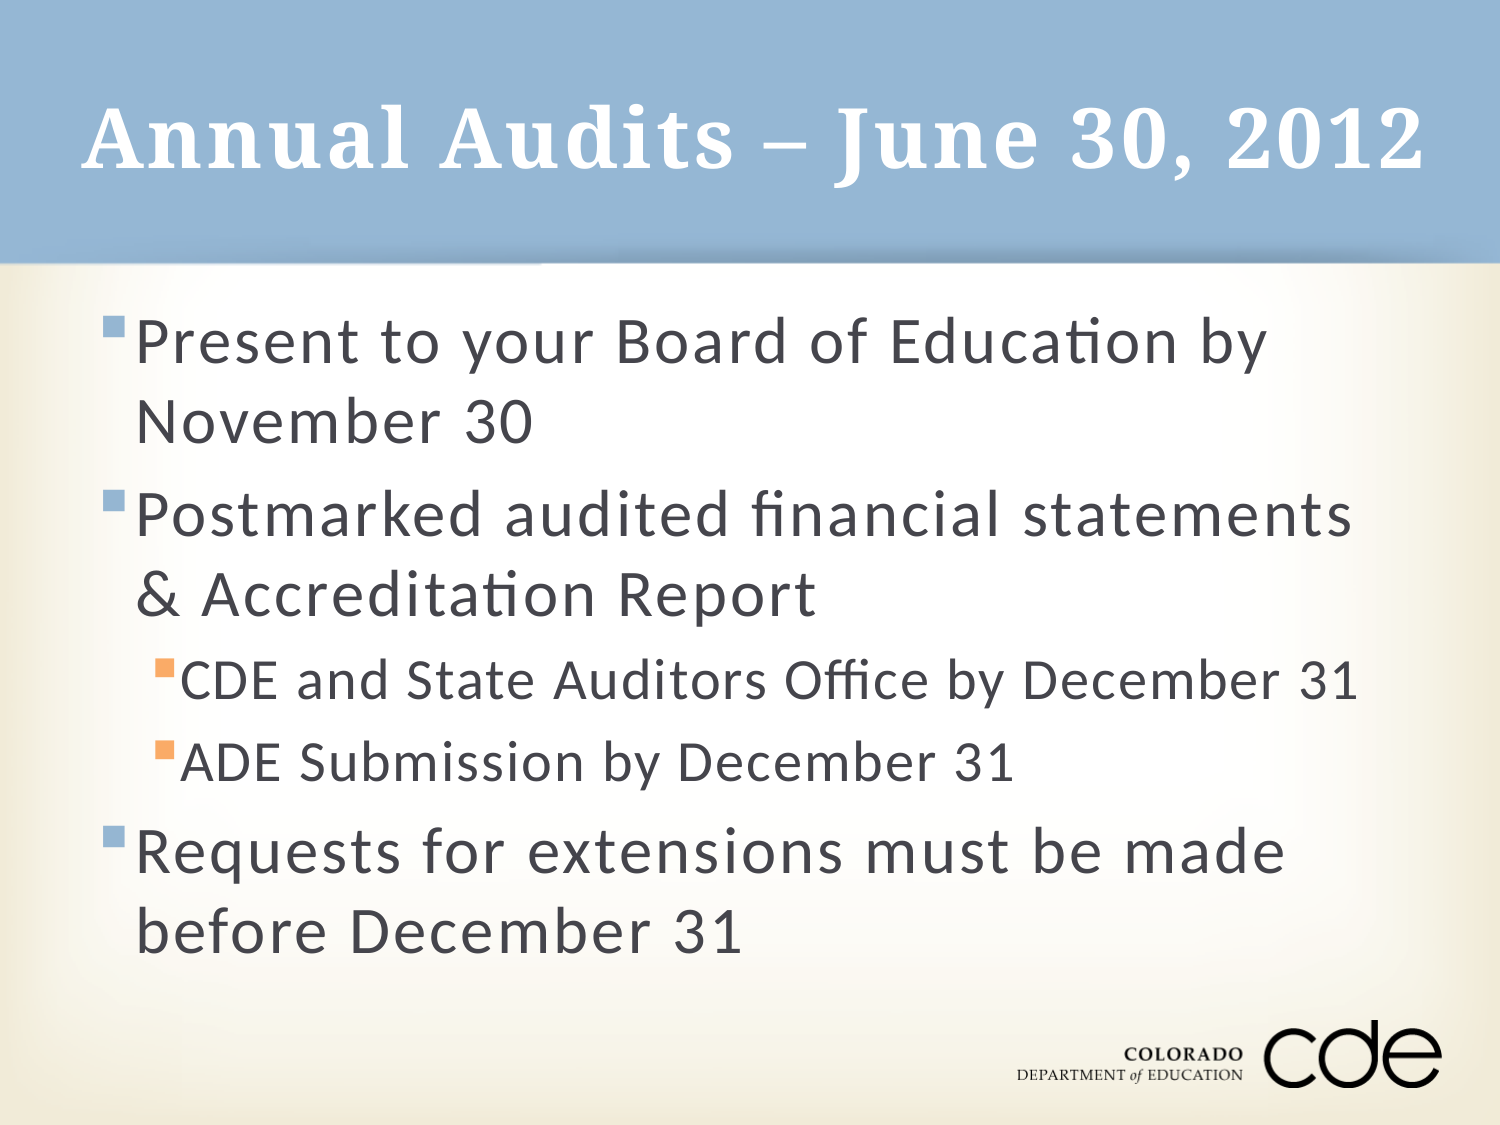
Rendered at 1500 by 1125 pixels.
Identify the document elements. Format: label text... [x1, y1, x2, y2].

picture [0, 0, 1500, 1125]
title Annual Audits – June 30, 2012 [22, 22, 1485, 248]
list Present to your Board of Education by November 30 Postmarked audited financial statements & Accreditation Report CDE and State Auditors Office by December 31 ADE Submission by December 31 Requests for extensions must be made before December 31 [75, 289, 1425, 1017]
